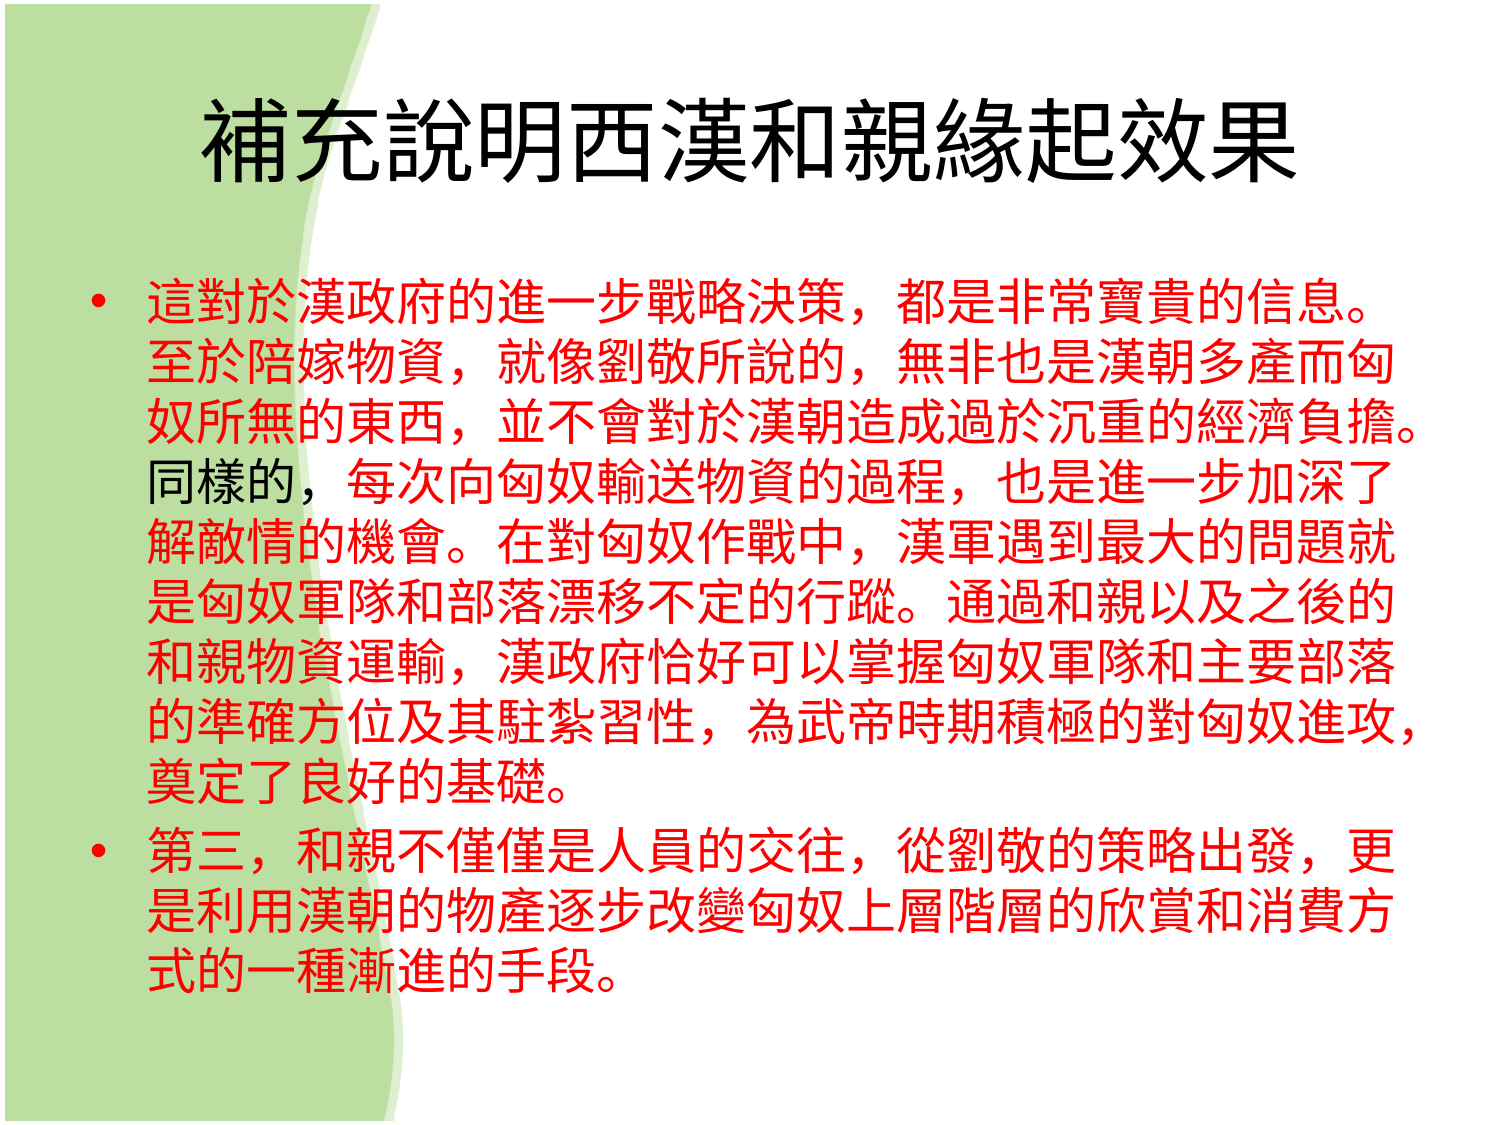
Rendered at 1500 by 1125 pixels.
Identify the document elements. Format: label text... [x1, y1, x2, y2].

title 補充說明西漢和親緣起效果 [74, 44, 1426, 233]
picture [0, 0, 1500, 1125]
list 這對於漢政府的進一步戰略決策，都是非常寶貴的信息。至於陪嫁物資，就像劉敬所說的，無非也是漢朝多產而匈奴所無的東西，並不會對於漢朝造成過於沉重的經濟負擔。同樣的，每次向匈奴輸送物資的過程，也是進一步加深了解敵情的機會。在對匈奴作戰中，漢軍遇到最大的問題就是匈奴軍隊和部落漂移不定的行蹤。通過和親以及之後的和親物資運輸，漢政府恰好可以掌握匈奴軍隊和主要部落的準確方位及其駐紮習性，為武帝時期積極的對匈奴進攻，奠定了良好的基礎。 第三，和親不僅僅是人員的交往，從劉敬的策略出發，更是利用漢朝的物產逐步改變匈奴上層階層的欣賞和消費方式的一種漸進的手段。 [74, 262, 1426, 1006]
